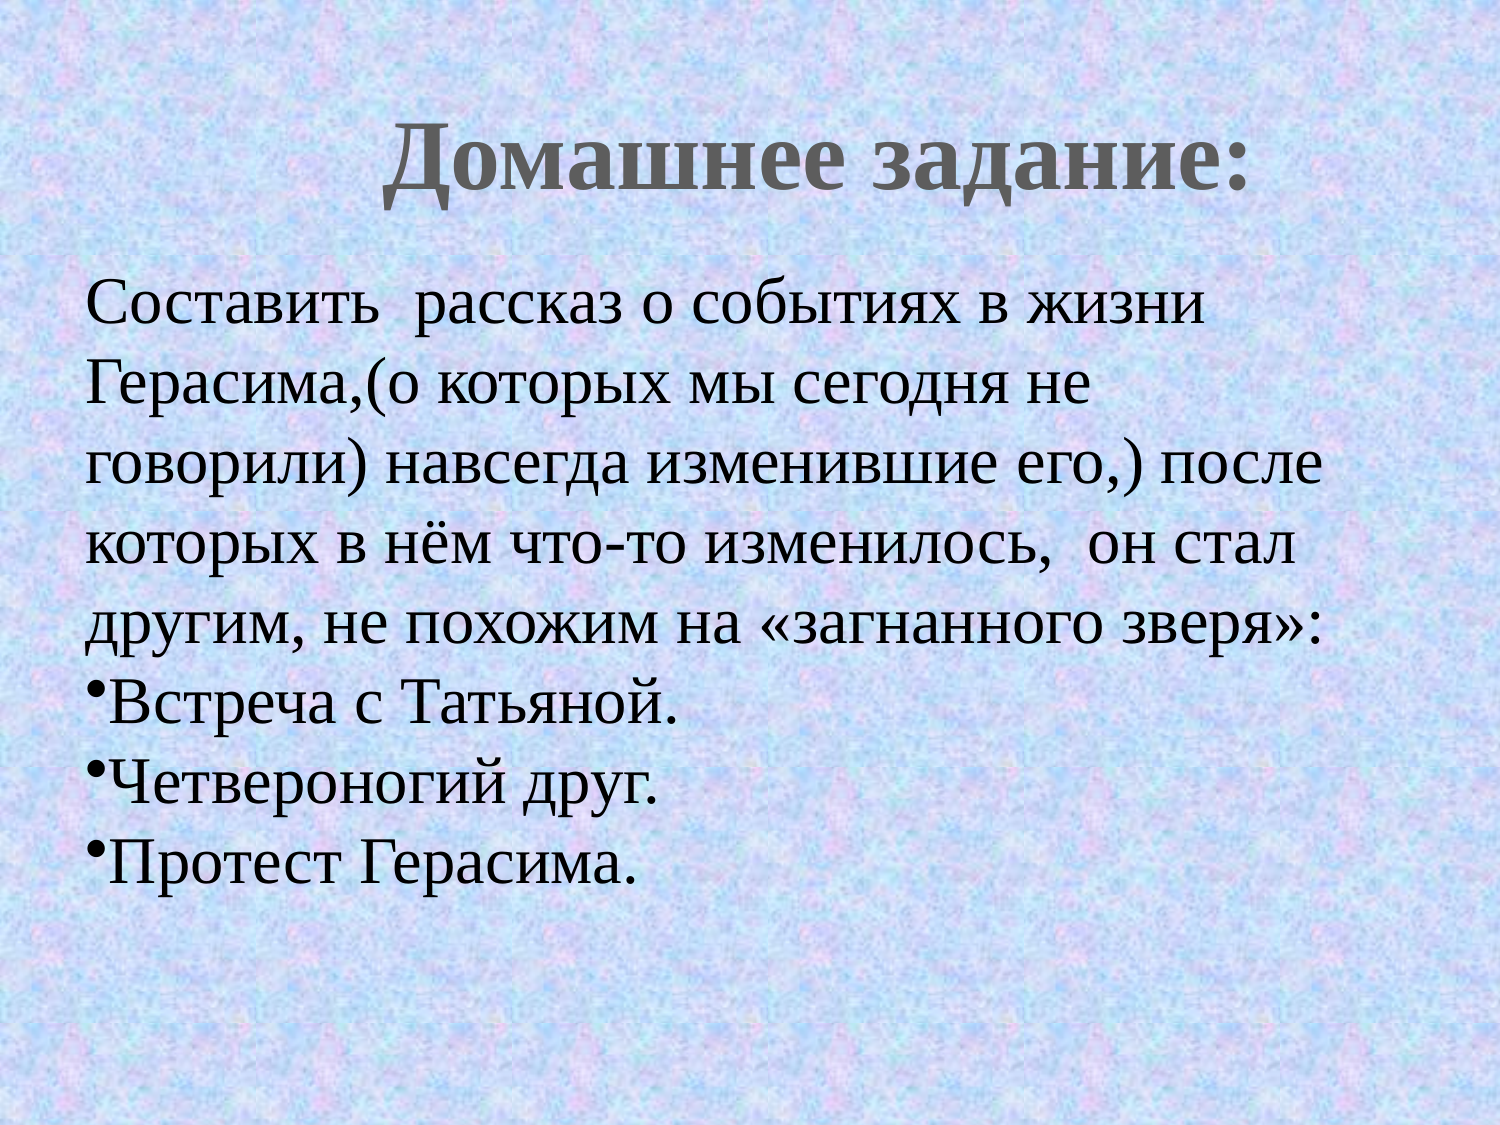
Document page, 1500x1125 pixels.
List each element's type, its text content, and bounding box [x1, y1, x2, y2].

text_box Составить рассказ о событиях в жизни Герасима,(о которых мы сегодня не говорили) навсегда изменившие его,) после которых в нём что-то изменилось, он стал другим, не похожим на «загнанного зверя»: Встреча с Татьяной. Четвероногий друг. Протест Герасима. [70, 249, 1395, 950]
picture [0, 0, 1500, 1125]
text_box Домашнее задание: [367, 82, 1272, 217]
